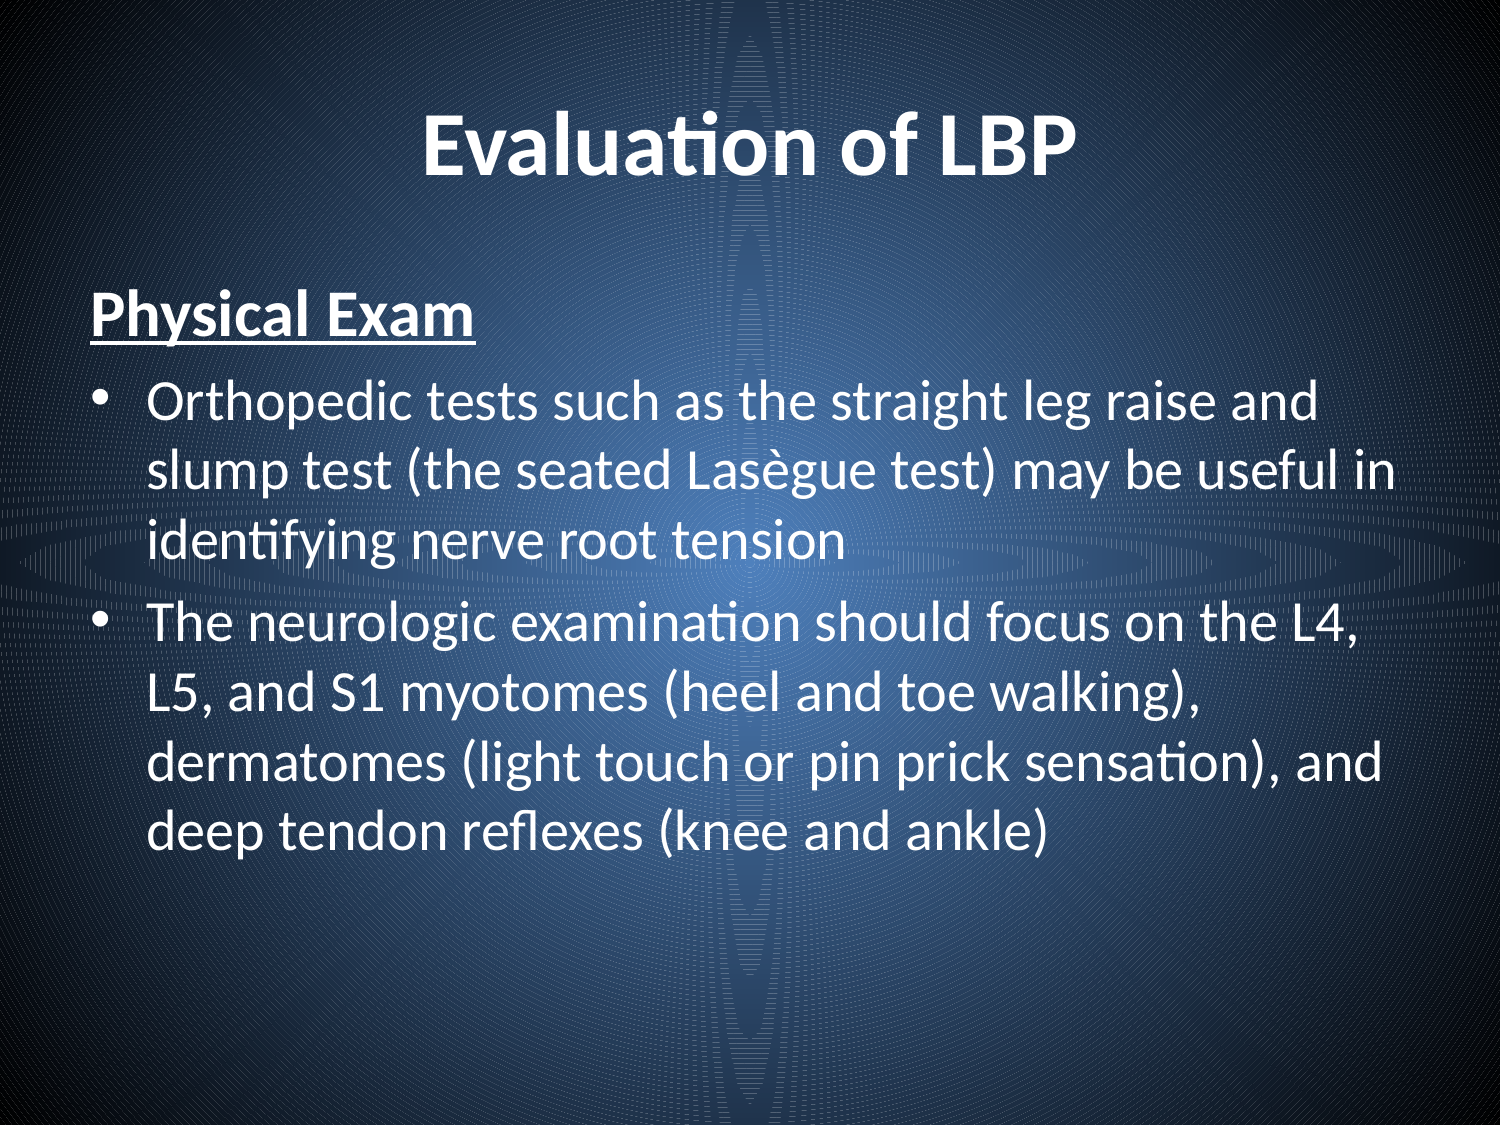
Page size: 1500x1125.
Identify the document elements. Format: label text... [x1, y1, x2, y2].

title Evaluation of LBP [75, 45, 1425, 233]
list Physical Exam Orthopedic tests such as the straight leg raise and slump test (the seated Lasègue test) may be useful in identifying nerve root tension The neurologic examination should focus on the L4, L5, and S1 myotomes (heel and toe walking), dermatomes (light touch or pin prick sensation), and deep tendon reflexes (knee and ankle) [75, 262, 1425, 1005]
